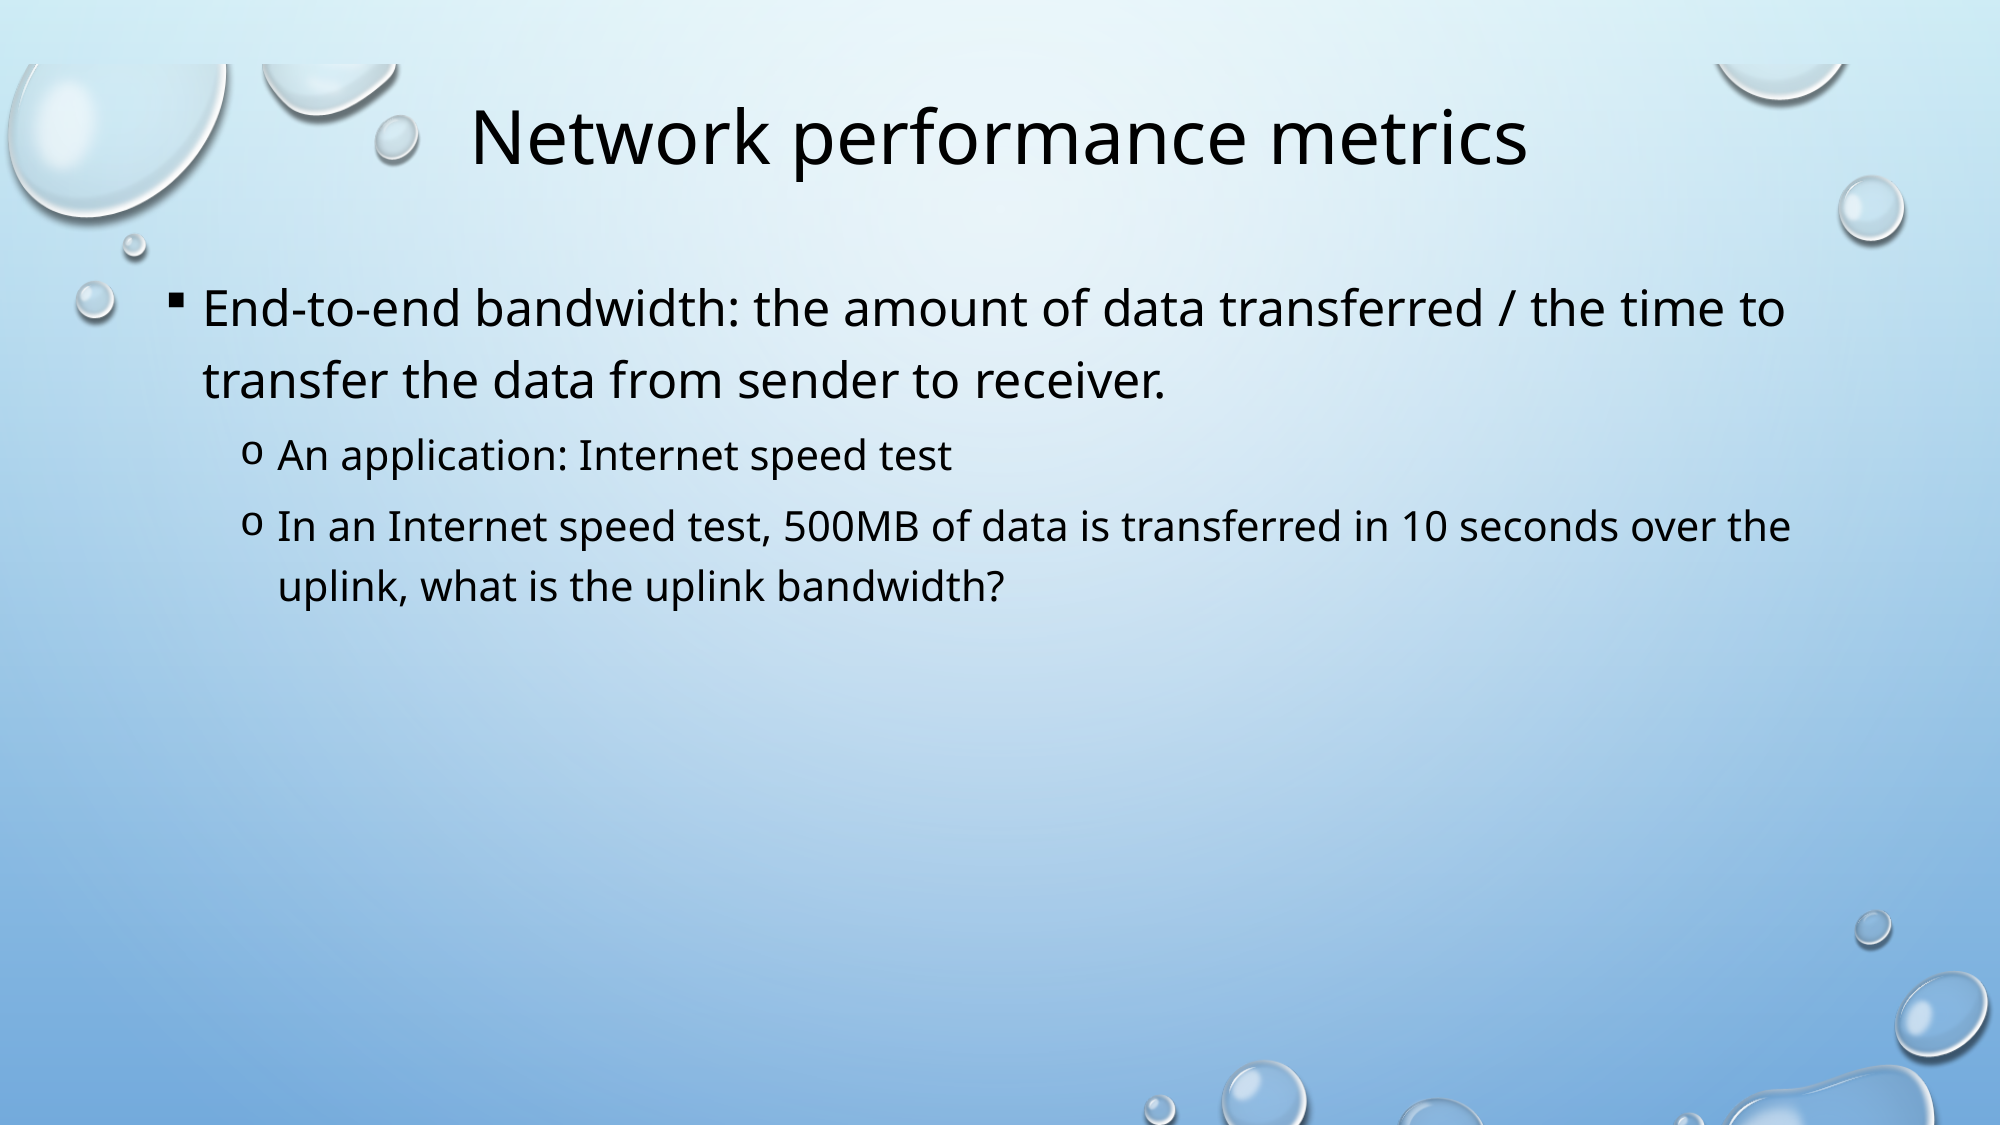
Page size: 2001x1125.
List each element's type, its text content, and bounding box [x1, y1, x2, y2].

picture [0, 64, 2000, 1125]
list End-to-end bandwidth: the amount of data transferred / the time to transfer the data from sender to receiver. An application: Internet speed test In an Internet speed test, 500MB of data is transferred in 10 seconds over the uplink, what is the uplink bandwidth? [149, 256, 1850, 950]
title Network performance metrics [149, 48, 1851, 233]
